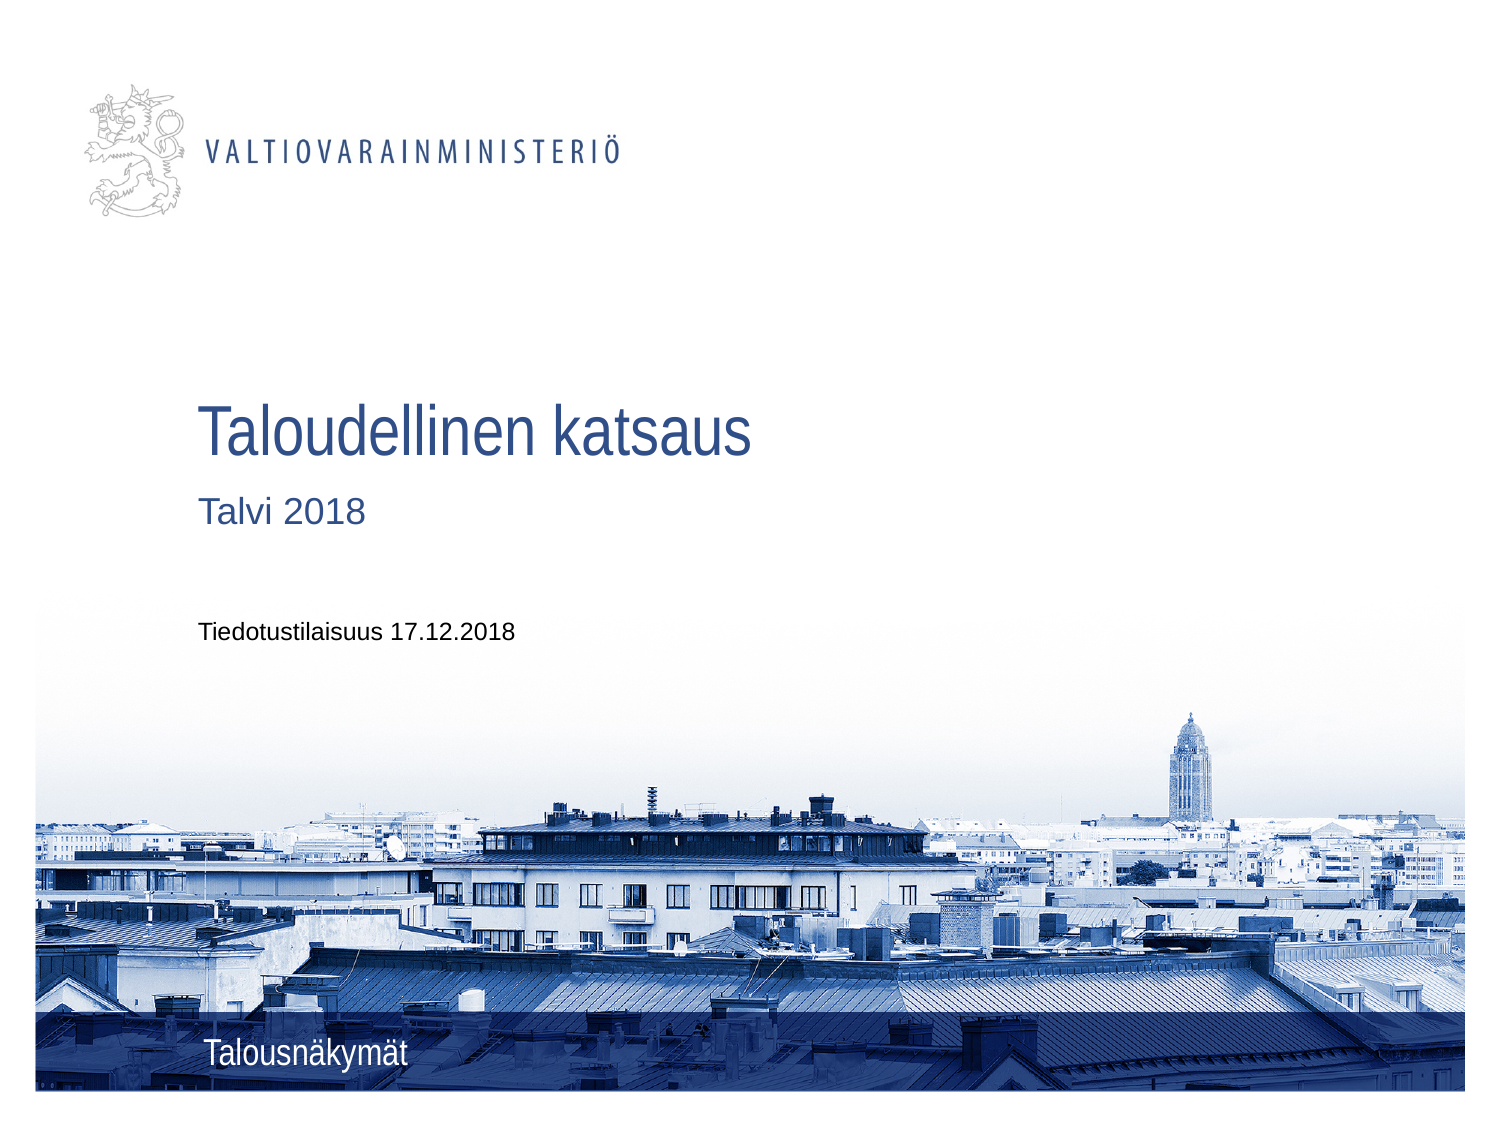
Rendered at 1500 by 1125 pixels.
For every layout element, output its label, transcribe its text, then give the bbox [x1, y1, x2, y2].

list Talousnäkymät [188, 1015, 987, 1086]
title Taloudellinen katsaus [183, 290, 1365, 479]
picture [0, 0, 1500, 1125]
subtitle Talvi 2018 [183, 479, 1365, 587]
list Tiedotustilaisuus 17.12.2018 [183, 609, 1365, 683]
